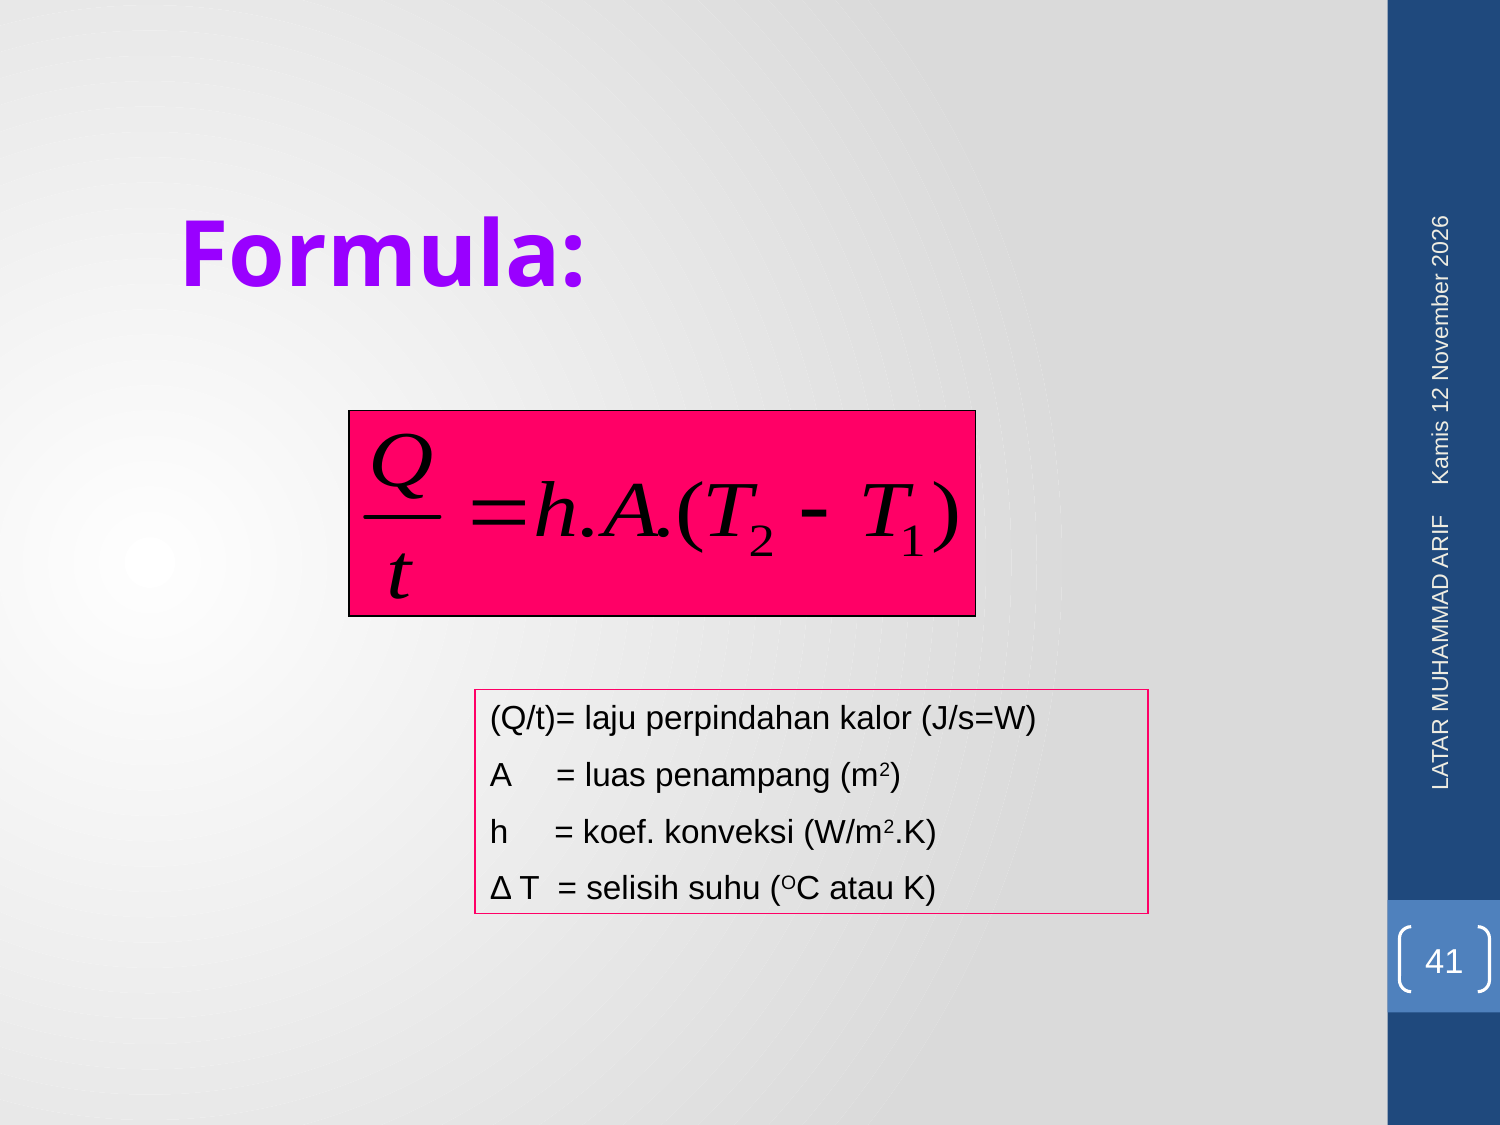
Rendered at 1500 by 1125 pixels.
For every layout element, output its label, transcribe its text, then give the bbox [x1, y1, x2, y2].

text_box Formula: [163, 187, 603, 313]
text_box (Q/t)= laju perpindahan kalor (J/s=W) A = luas penampang (m2) h = koef. konveksi (W/m2.K) Δ T = selisih suhu (OC atau K) [474, 689, 1149, 914]
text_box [349, 410, 976, 616]
slide_number 41 [1397, 925, 1492, 994]
footer LATAR MUHAMMAD ARIF [1408, 500, 1469, 889]
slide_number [1408, 100, 1469, 500]
